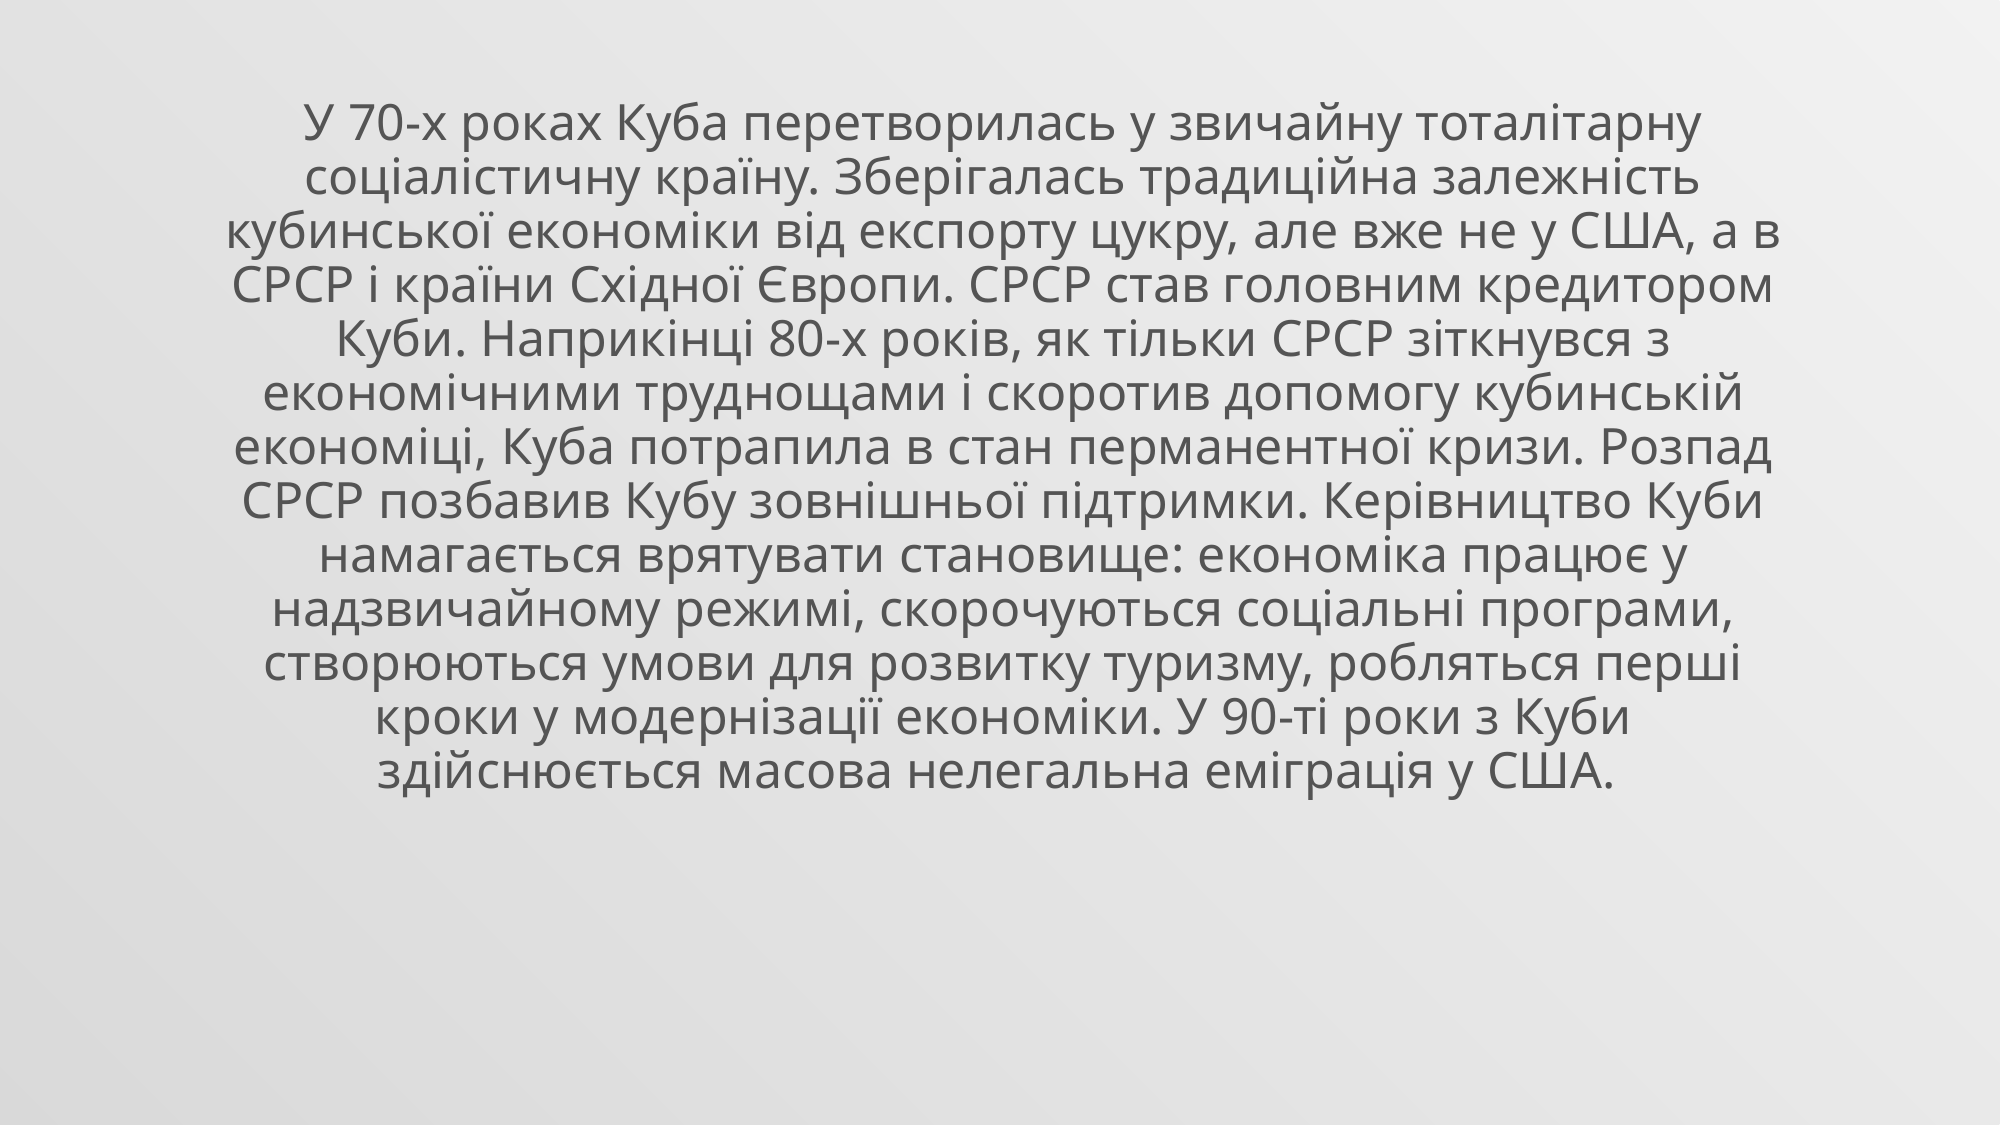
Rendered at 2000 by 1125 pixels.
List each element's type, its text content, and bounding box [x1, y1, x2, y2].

list У 70-х роках Куба перетворилась у звичайну тоталітарну соціалістичну країну. Зберігалась традиційна залежність кубинської економіки від експорту цукру, але вже не у США, а в СРСР і країни Східної Європи. СРСР став головним кредитором Куби. Наприкінці 80-х років, як тільки СРСР зіткнувся з економічними труднощами і скоротив допомогу кубинській економіці, Куба потрапила в стан перманентної кризи. Розпад СРСР позбавив Кубу зовнішньої підтримки. Керівництво Куби намагається врятувати становище: економіка працює у надзвичайному режимі, скорочуються соціальні програми, створюються умови для розвитку туризму, робляться перші кроки у модернізації економіки. У 90-ті роки з Куби здійснюється масова нелегальна еміграція у США. [199, 90, 1800, 1013]
